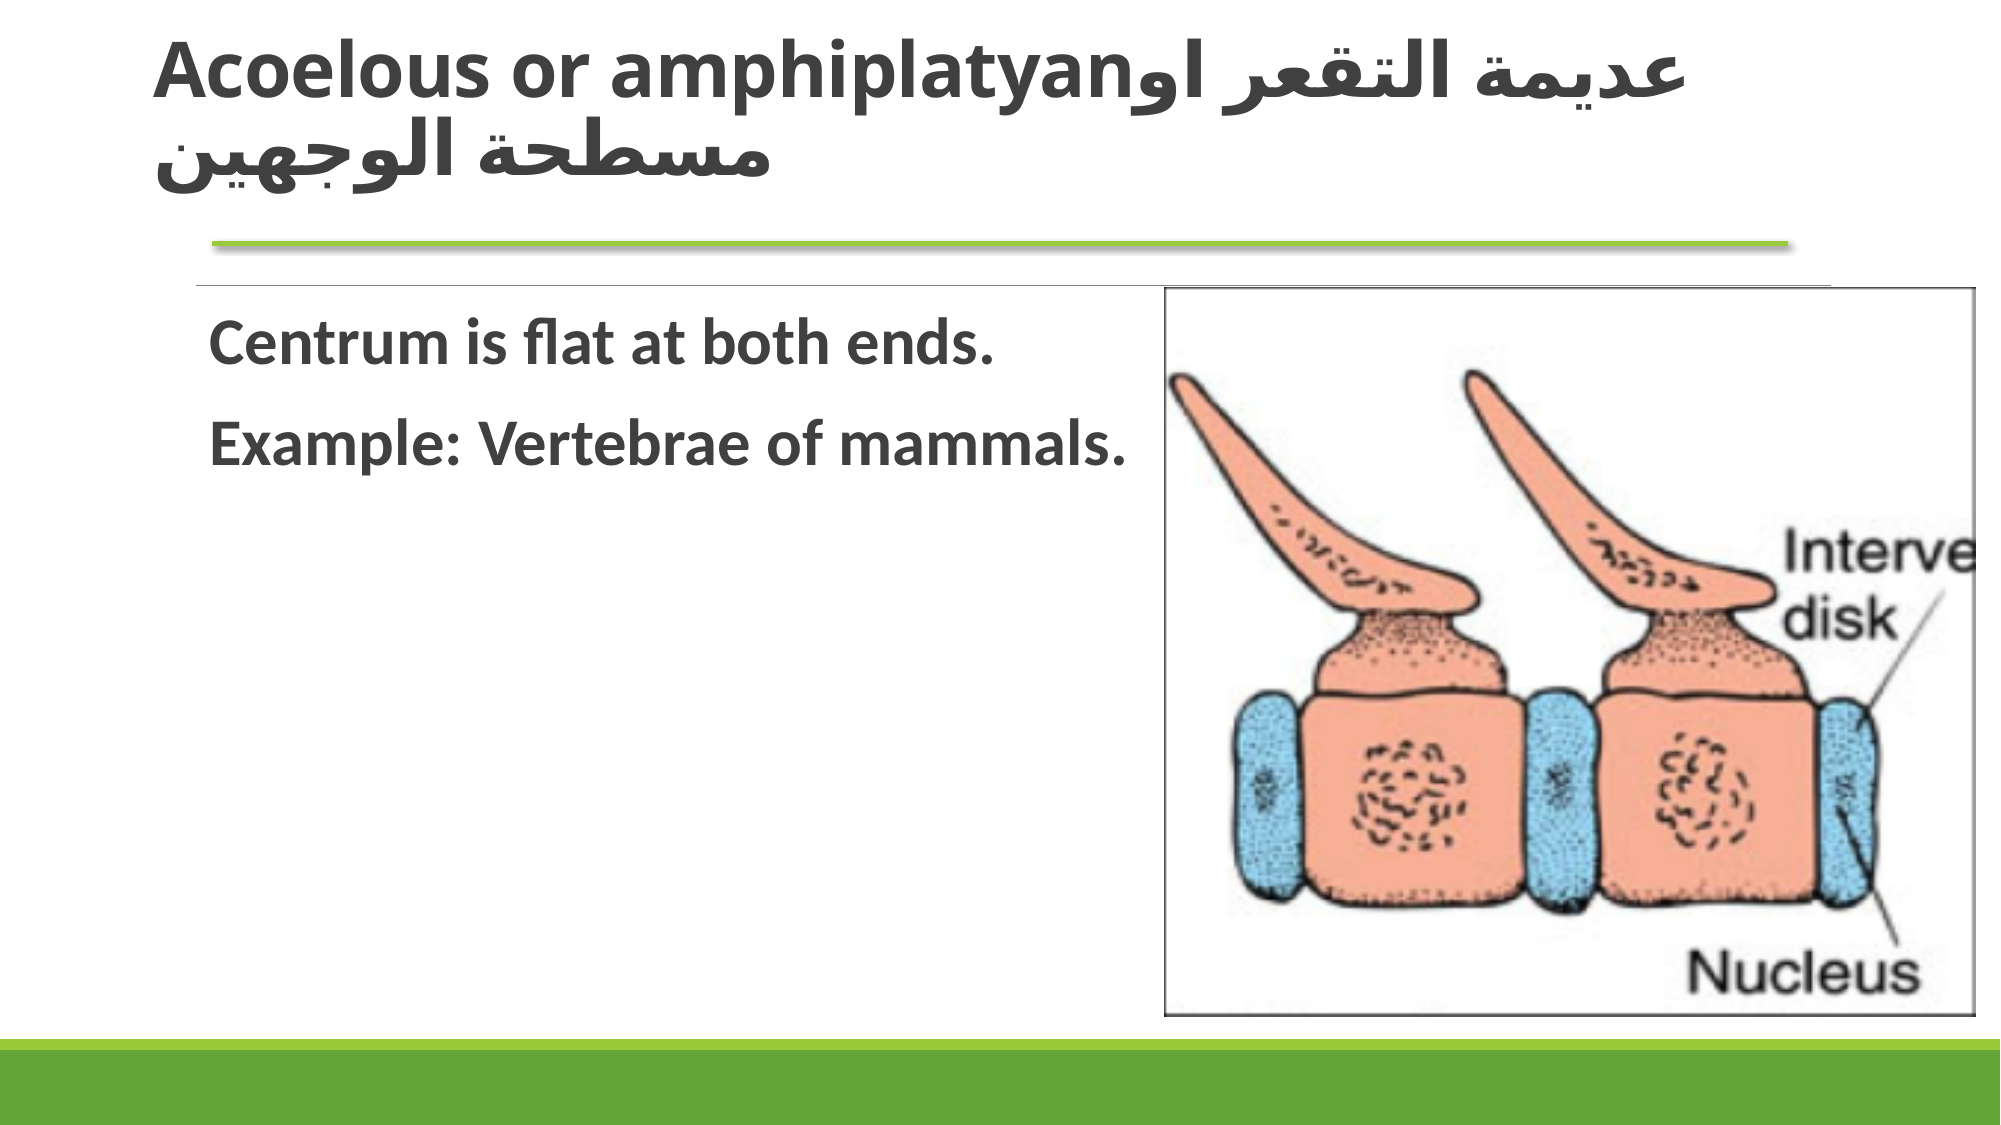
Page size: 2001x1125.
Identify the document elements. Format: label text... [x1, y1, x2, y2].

list Centrum is flat at both ends. Example: Vertebrae of mammals. [194, 299, 1151, 985]
title Acoelous or amphiplatyanعديمة التقعر او مسطحة الوجهين [138, 26, 2000, 199]
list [1163, 287, 1976, 1018]
